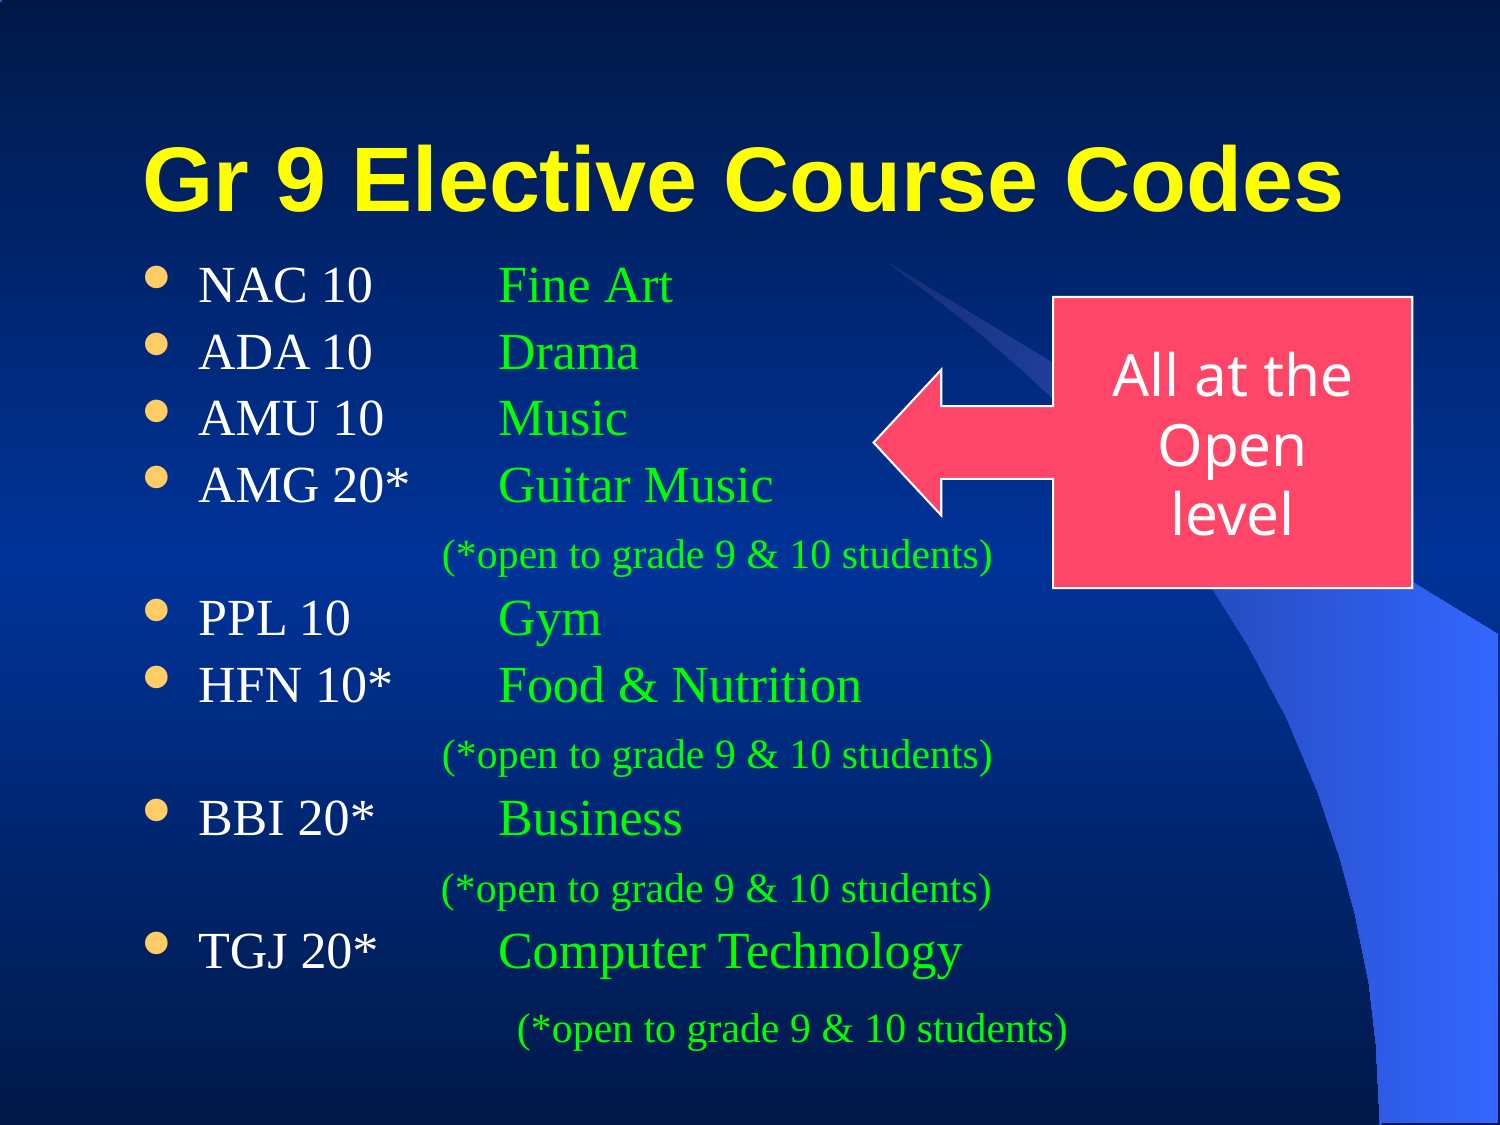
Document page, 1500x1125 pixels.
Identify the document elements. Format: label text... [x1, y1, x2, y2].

title Gr 9 Elective Course Codes [50, 99, 1438, 250]
text_box All at the Open level [873, 296, 1413, 589]
list NAC 10 Fine Art ADA 10 Drama AMU 10 Music AMG 20* Guitar Music (*open to grade 9 & 10 students) PPL 10 Gym HFN 10* Food & Nutrition (*open to grade 9 & 10 students) BBI 20* Business (*open to grade 9 & 10 students) TGJ 20* Computer Technology (*open to grade 9 & 10 students) [111, 249, 1387, 1083]
